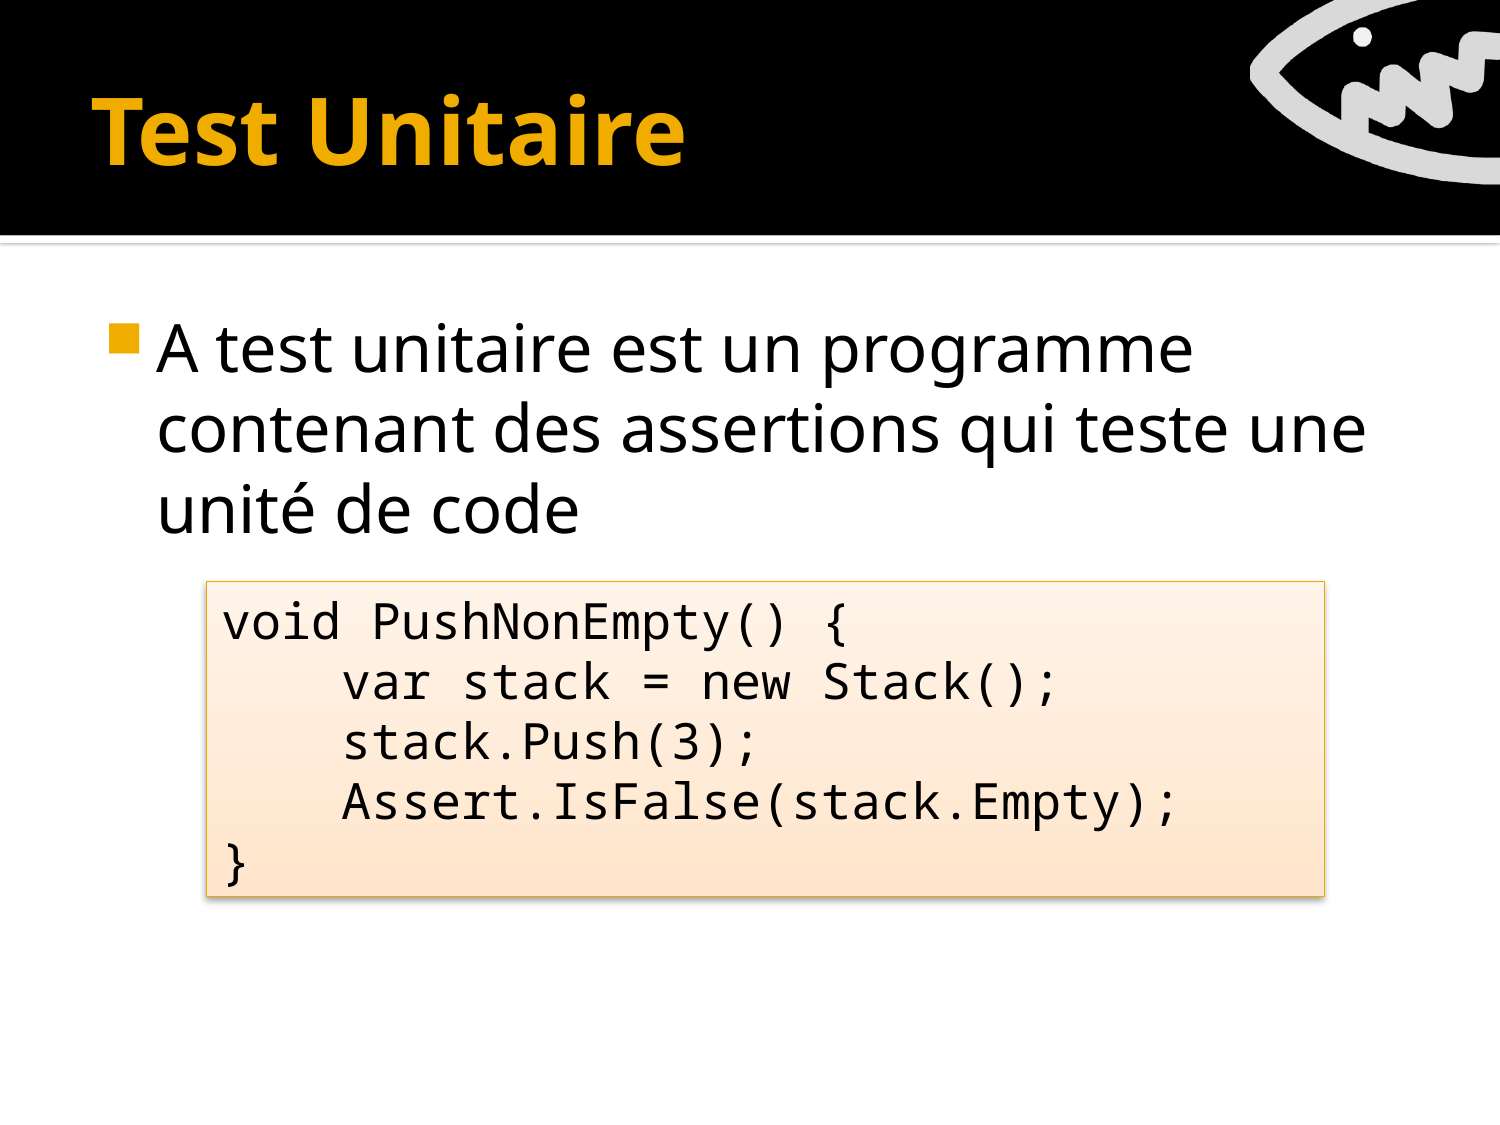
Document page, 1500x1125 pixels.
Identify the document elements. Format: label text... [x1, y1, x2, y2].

text_box void PushNonEmpty() { var stack = new Stack(); stack.Push(3); Assert.IsFalse(stack.Empty); } [206, 581, 1325, 897]
list A test unitaire est un programme contenant des assertions qui teste une unité de code [75, 291, 1425, 1075]
picture [1249, 0, 1500, 188]
title Test Unitaire [75, 25, 1425, 231]
